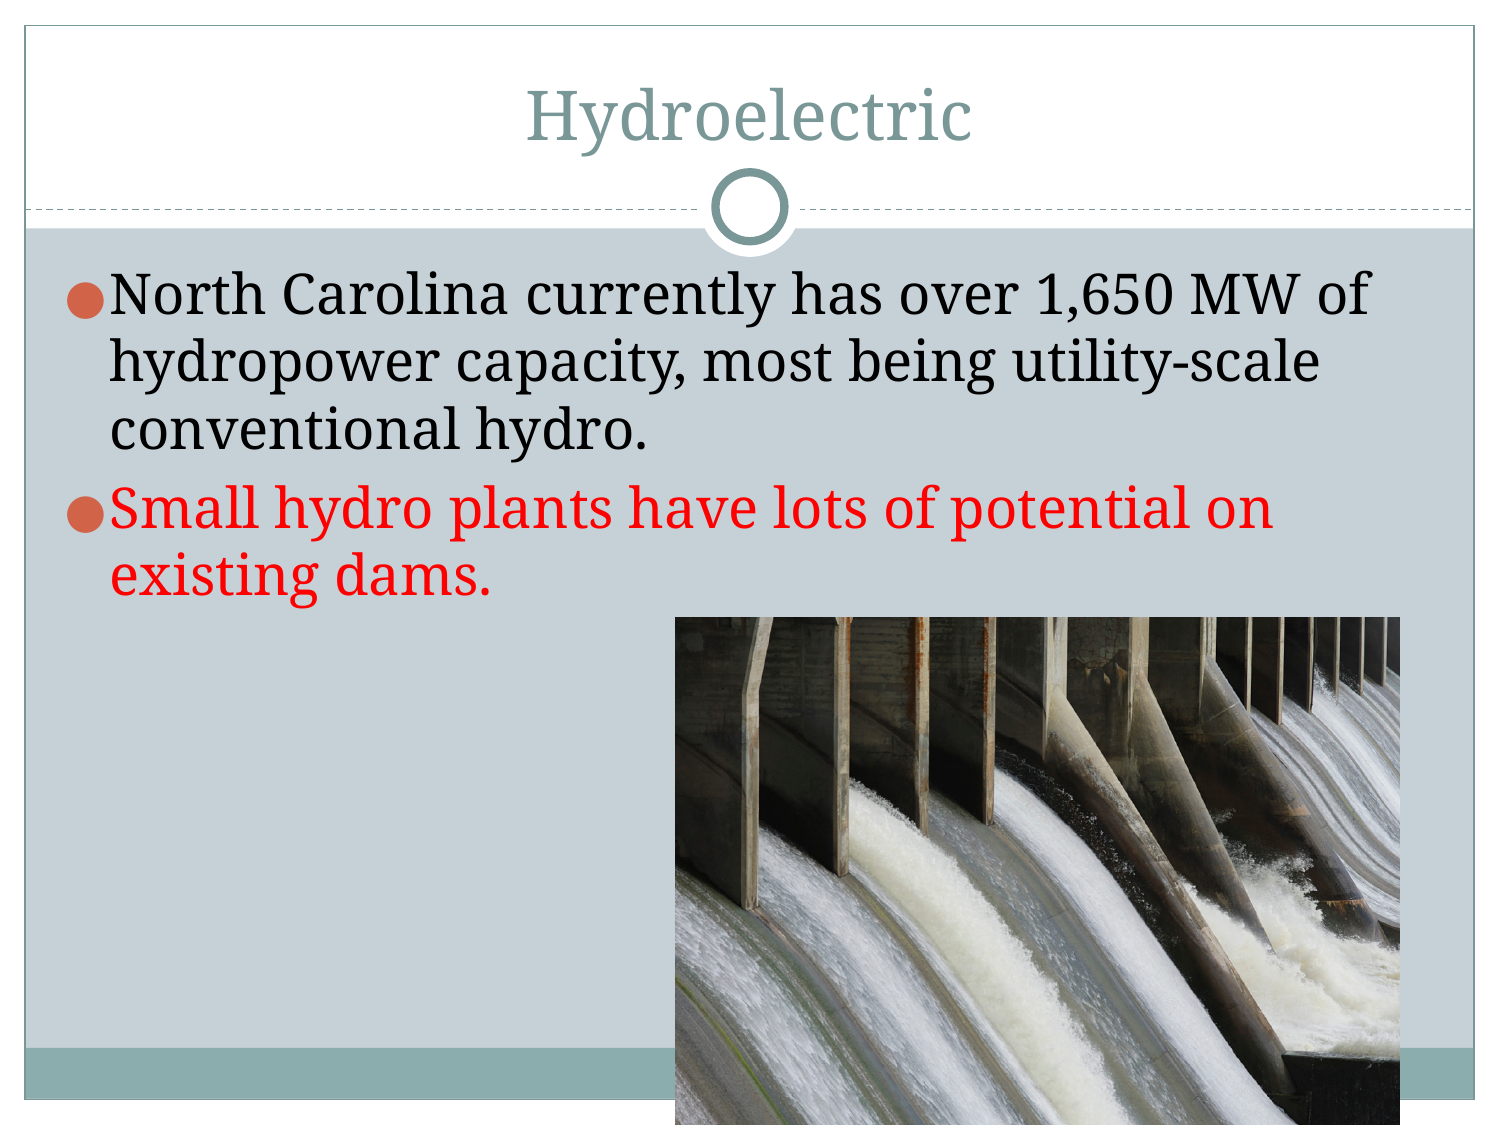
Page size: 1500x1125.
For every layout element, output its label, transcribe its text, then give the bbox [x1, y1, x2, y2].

list North Carolina currently has over 1,650 MW of hydropower capacity, most being utility-scale conventional hydro. Small hydro plants have lots of potential on existing dams. [49, 250, 1445, 1001]
title Hydroelectric [49, 37, 1450, 162]
picture [674, 617, 1401, 1125]
